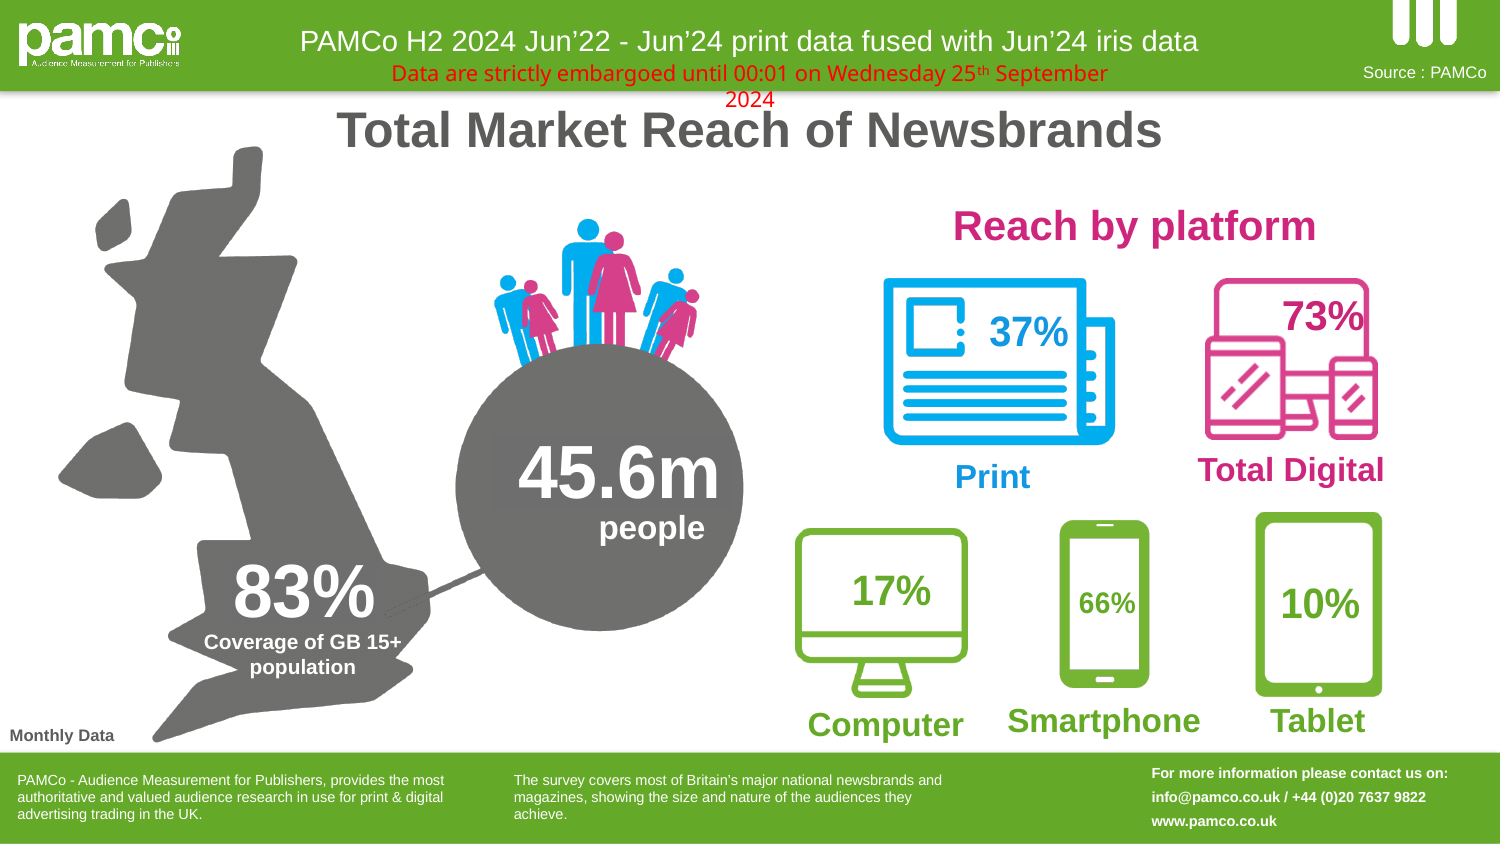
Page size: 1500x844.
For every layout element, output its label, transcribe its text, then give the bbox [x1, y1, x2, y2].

picture [41, 163, 758, 763]
picture [795, 528, 968, 698]
picture [17, 20, 182, 68]
picture [1205, 278, 1378, 440]
picture [1240, 491, 1397, 713]
picture [1387, 0, 1458, 81]
text_box Total Market Reach of Newsbrands [0, 91, 1500, 163]
picture [961, 469, 970, 476]
picture [857, 244, 1141, 477]
picture [1038, 483, 1174, 708]
